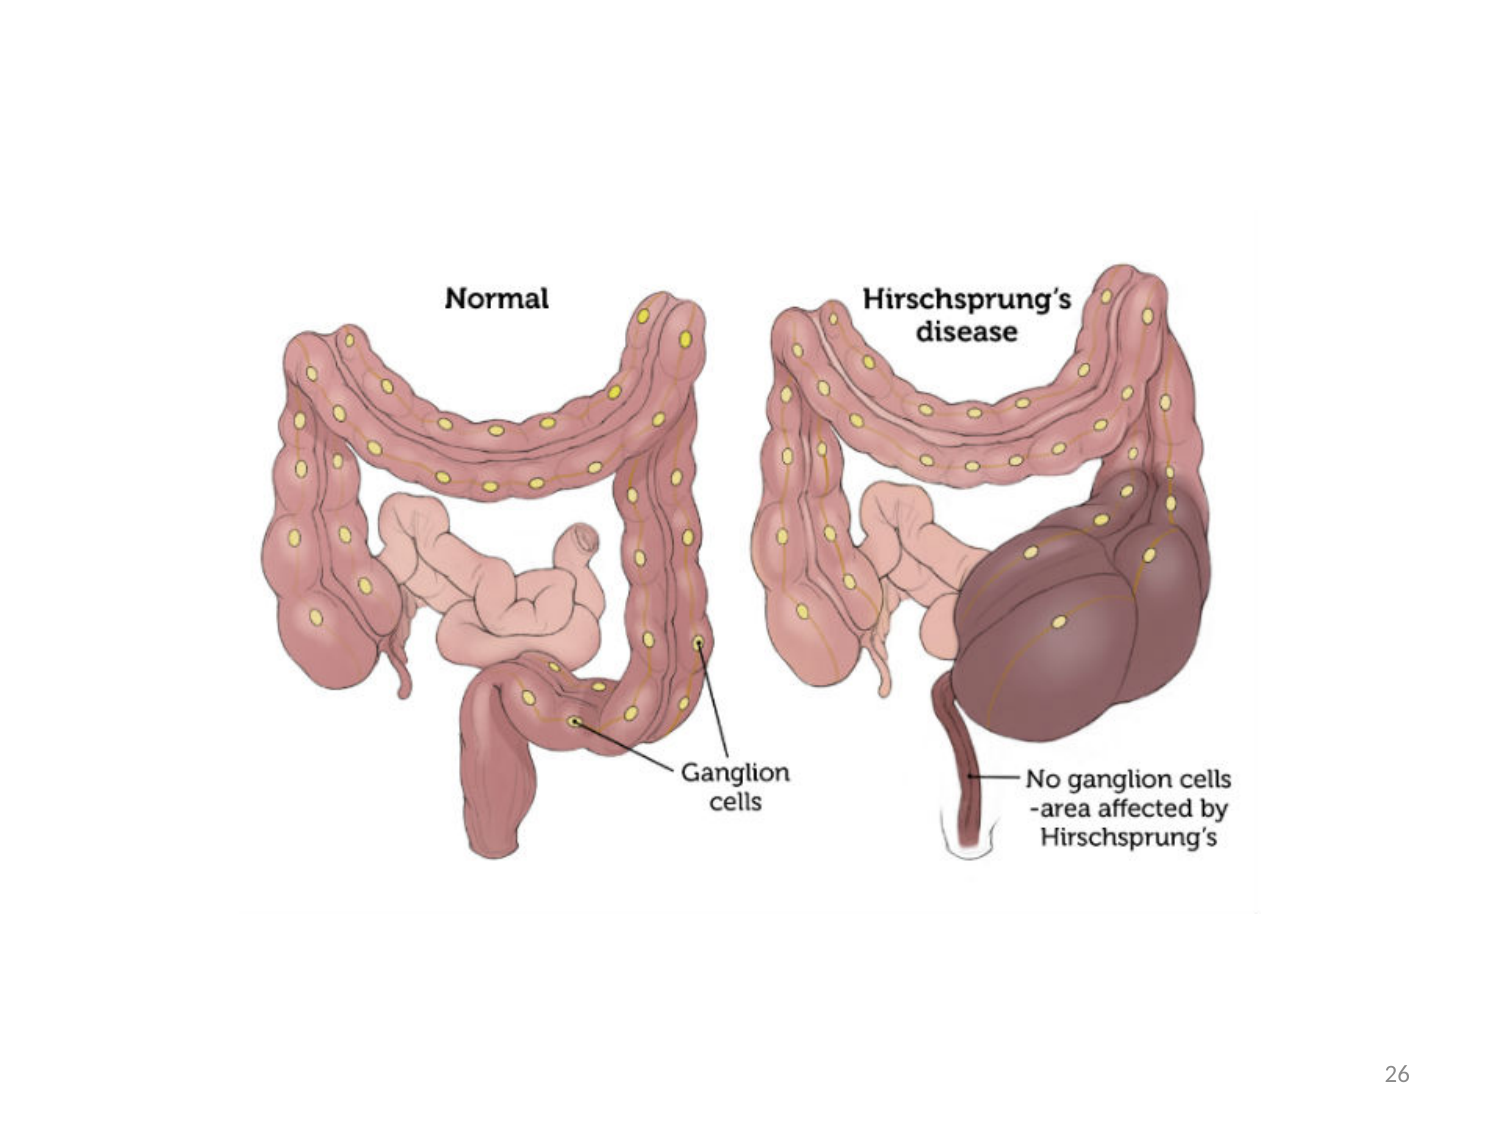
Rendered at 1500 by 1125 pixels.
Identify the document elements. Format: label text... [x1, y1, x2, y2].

picture [239, 210, 1261, 915]
slide_number 26 [1074, 1042, 1425, 1103]
